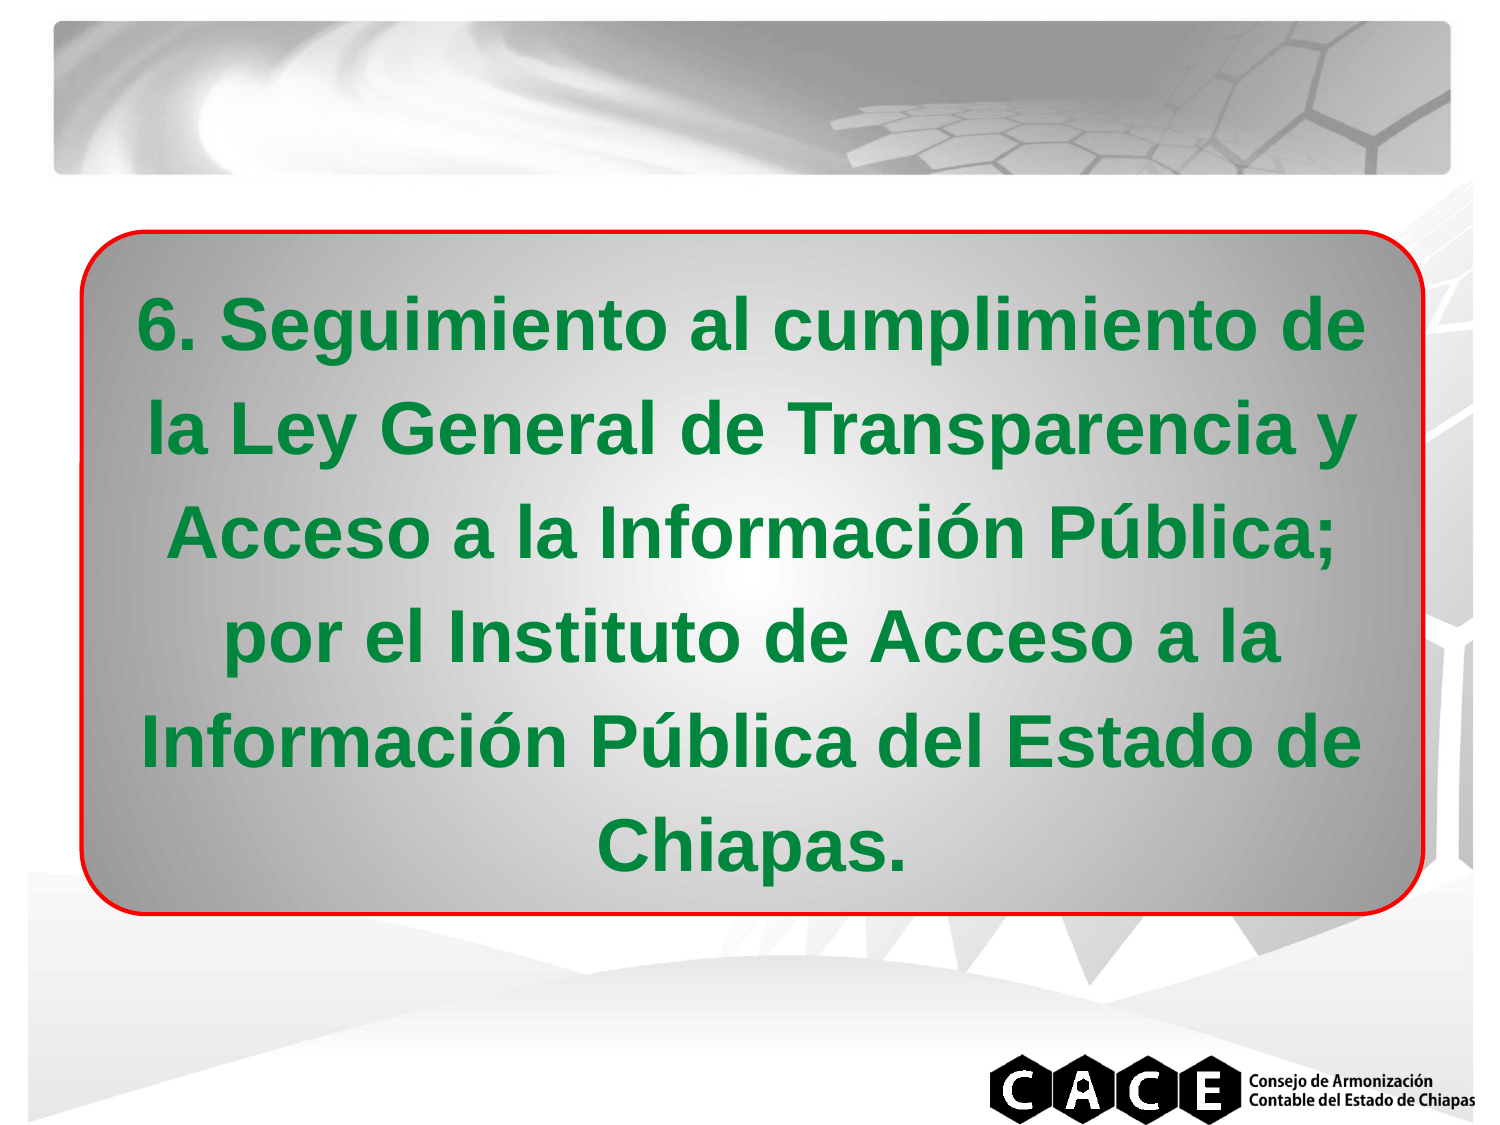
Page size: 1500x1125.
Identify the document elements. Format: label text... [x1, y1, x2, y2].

text_box [1420, 270, 1426, 876]
text_box [95, 229, 1410, 253]
text_box [96, 894, 1409, 917]
text_box 6. Seguimiento al cumplimiento de la Ley General de Transparencia y Acceso a la Información Pública; por el Instituto de Acceso a la Información Pública del Estado de Chiapas. [85, 253, 1420, 894]
text_box [79, 269, 85, 877]
